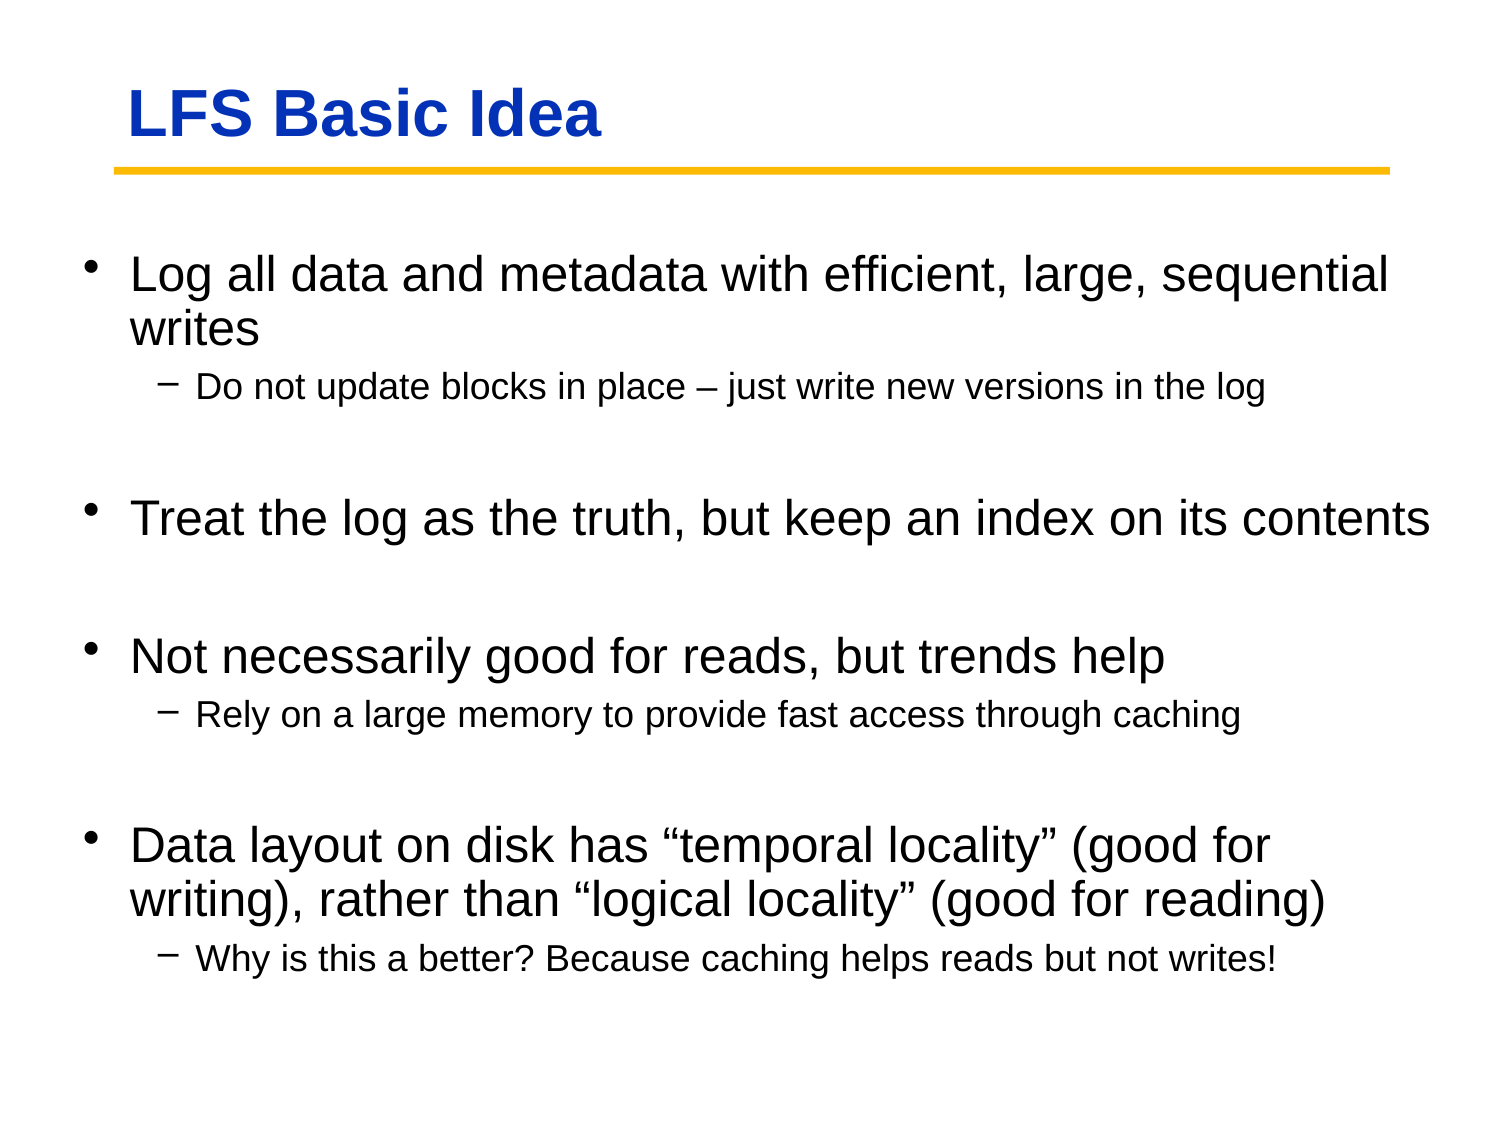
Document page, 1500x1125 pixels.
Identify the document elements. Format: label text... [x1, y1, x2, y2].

title LFS Basic Idea [112, 54, 1309, 175]
list Log all data and metadata with efficient, large, sequential writes Do not update blocks in place – just write new versions in the log Treat the log as the truth, but keep an index on its contents Not necessarily good for reads, but trends help Rely on a large memory to provide fast access through caching Data layout on disk has “temporal locality” (good for writing), rather than “logical locality” (good for reading) Why is this a better? Because caching helps reads but not writes! [67, 240, 1461, 1050]
